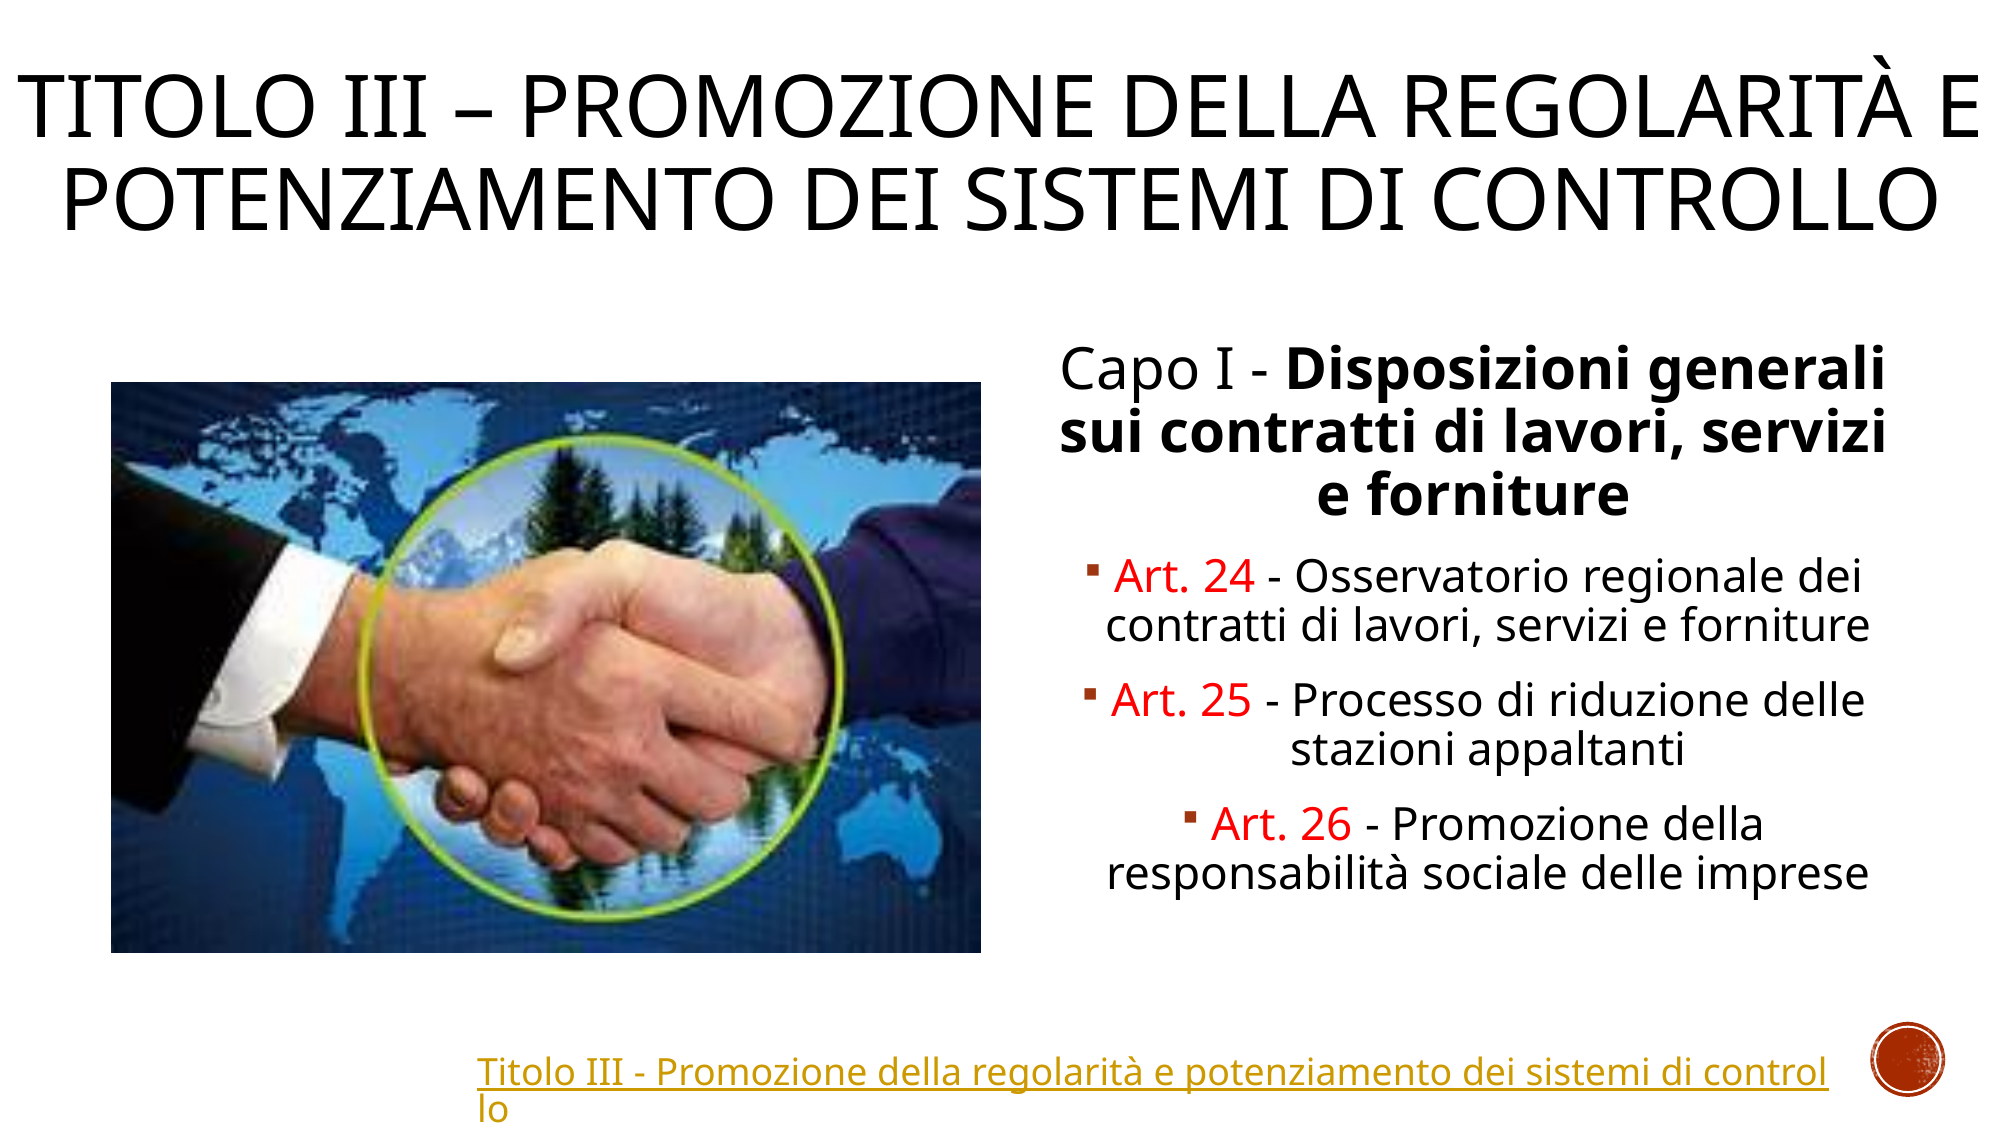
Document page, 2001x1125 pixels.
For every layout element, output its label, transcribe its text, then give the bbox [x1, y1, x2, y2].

text_box Titolo III - Promozione della regolarità e potenziamento dei sistemi di controllo [462, 1040, 1853, 1107]
picture [111, 382, 981, 953]
title Titolo III – promozione della regolarità e potenziamento dei sistemi di controllo [0, 23, 2000, 288]
list Capo I - Disposizioni generali sui contratti di lavori, servizi e forniture Art. 24 - Osservatorio regionale dei contratti di lavori, servizi e forniture Art. 25 - Processo di riduzione delle stazioni appaltanti Art. 26 - Promozione della responsabilità sociale delle imprese [1039, 331, 1909, 1019]
